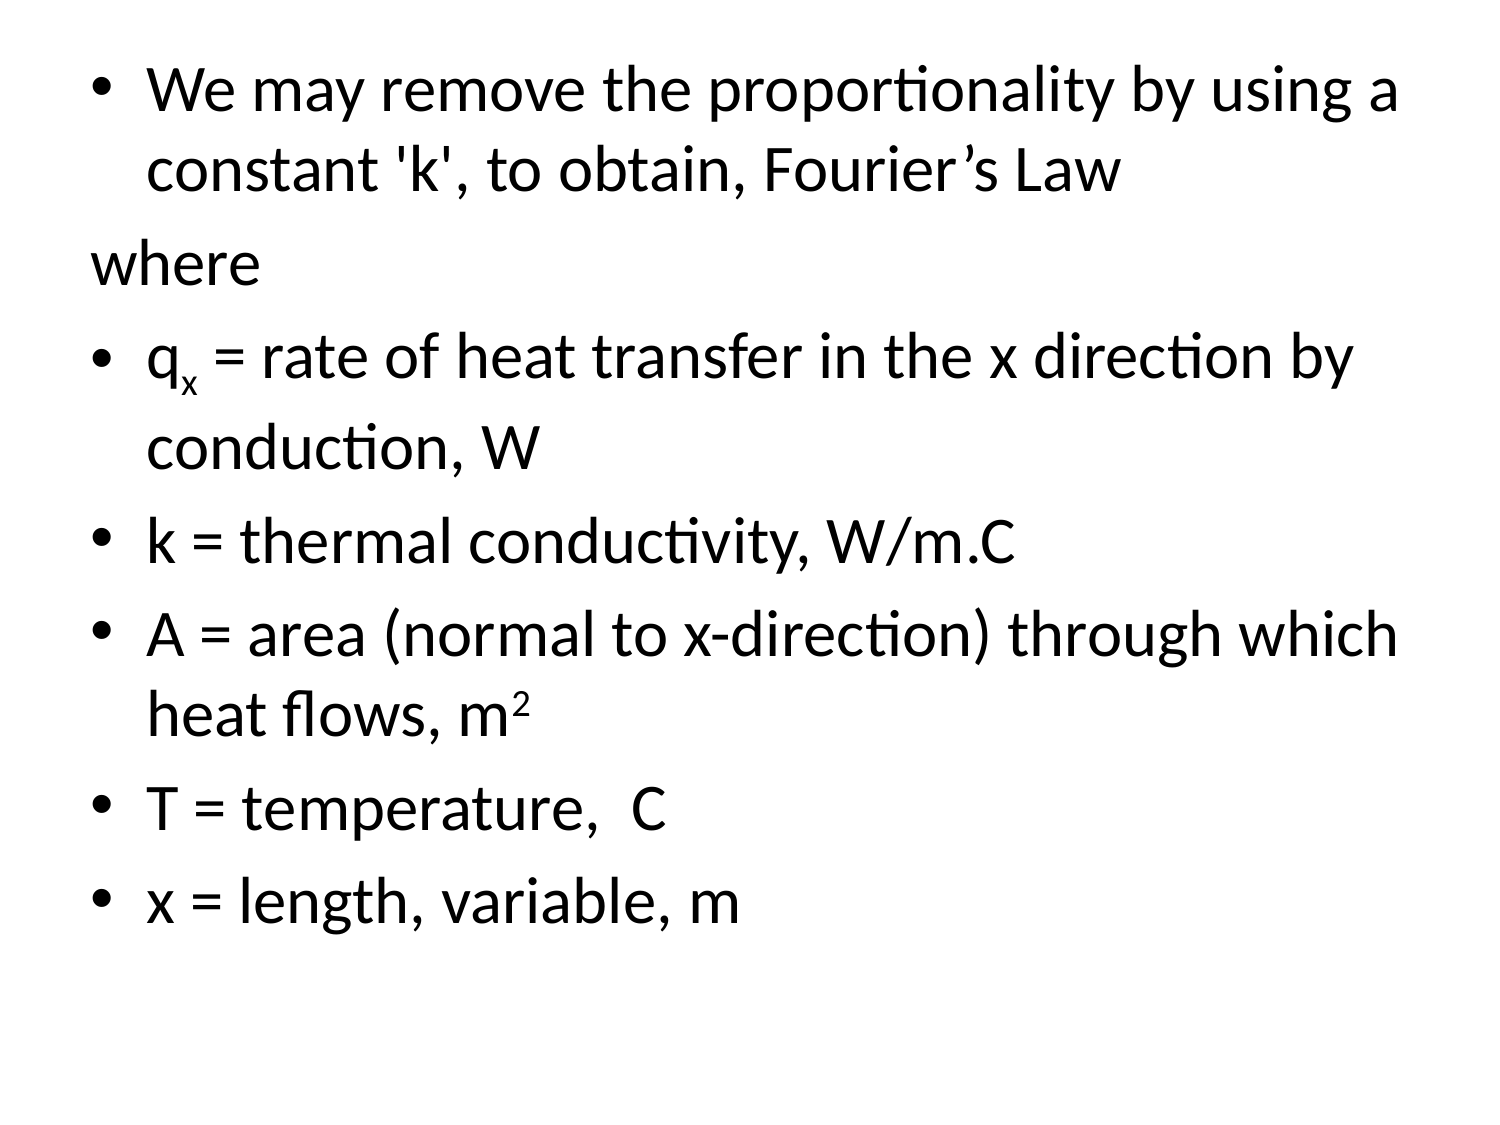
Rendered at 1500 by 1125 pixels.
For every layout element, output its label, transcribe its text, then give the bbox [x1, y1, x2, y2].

list We may remove the proportionality by using a constant 'k', to obtain, Fourier’s Law where qx = rate of heat transfer in the x direction by conduction, W k = thermal conductivity, W/m.C A = area (normal to x-direction) through which heat flows, m2 T = temperature, C x = length, variable, m [75, 37, 1425, 1005]
